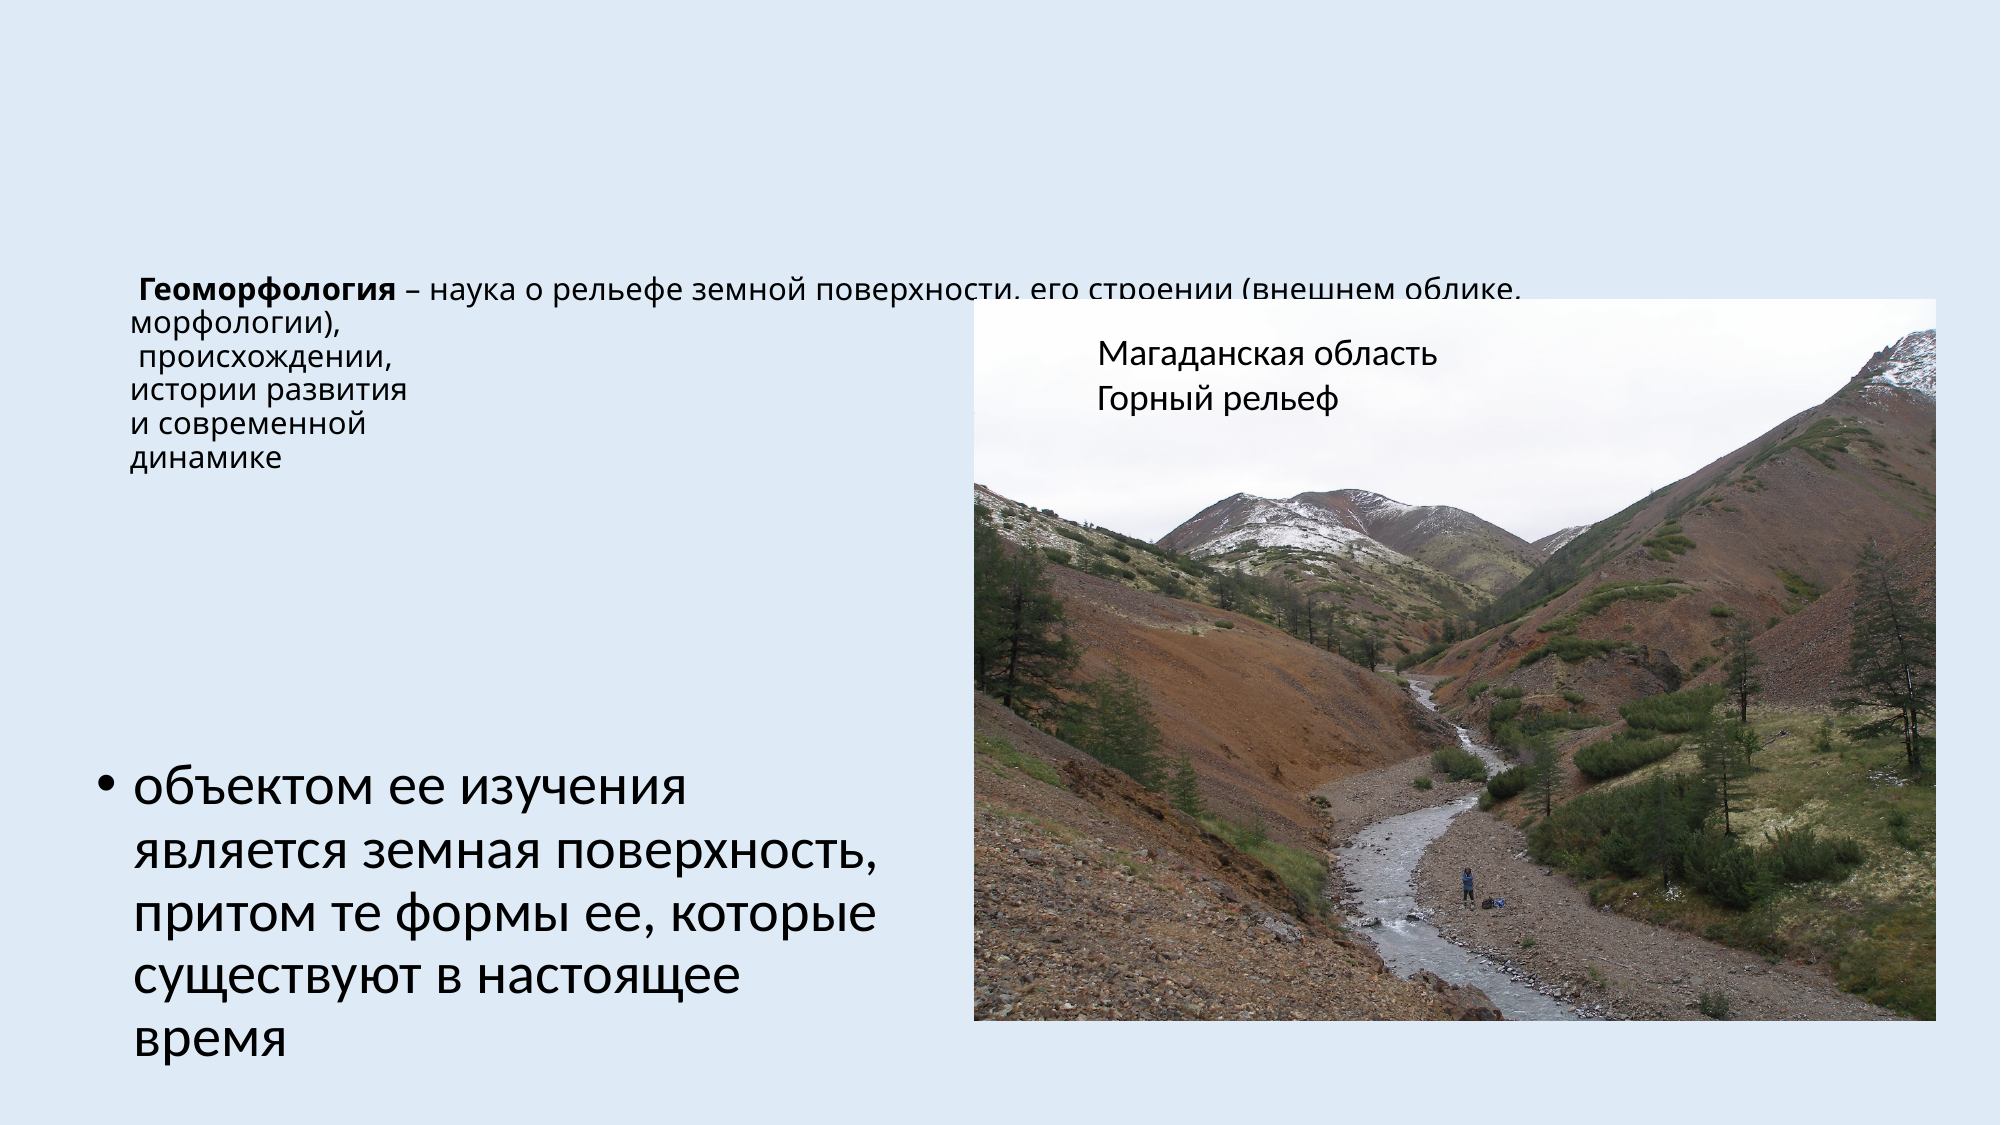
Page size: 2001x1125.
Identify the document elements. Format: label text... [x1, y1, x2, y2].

list объектом ее изучения является земная поверхность, притом те формы ее, которые существуют в настоящее время [81, 747, 918, 1125]
picture [974, 299, 1936, 1021]
title Геоморфология – наука о рельефе земной поверхности, его строении (внешнем облике, морфологии), происхождении, истории развития и современной динамике [115, 265, 1721, 483]
